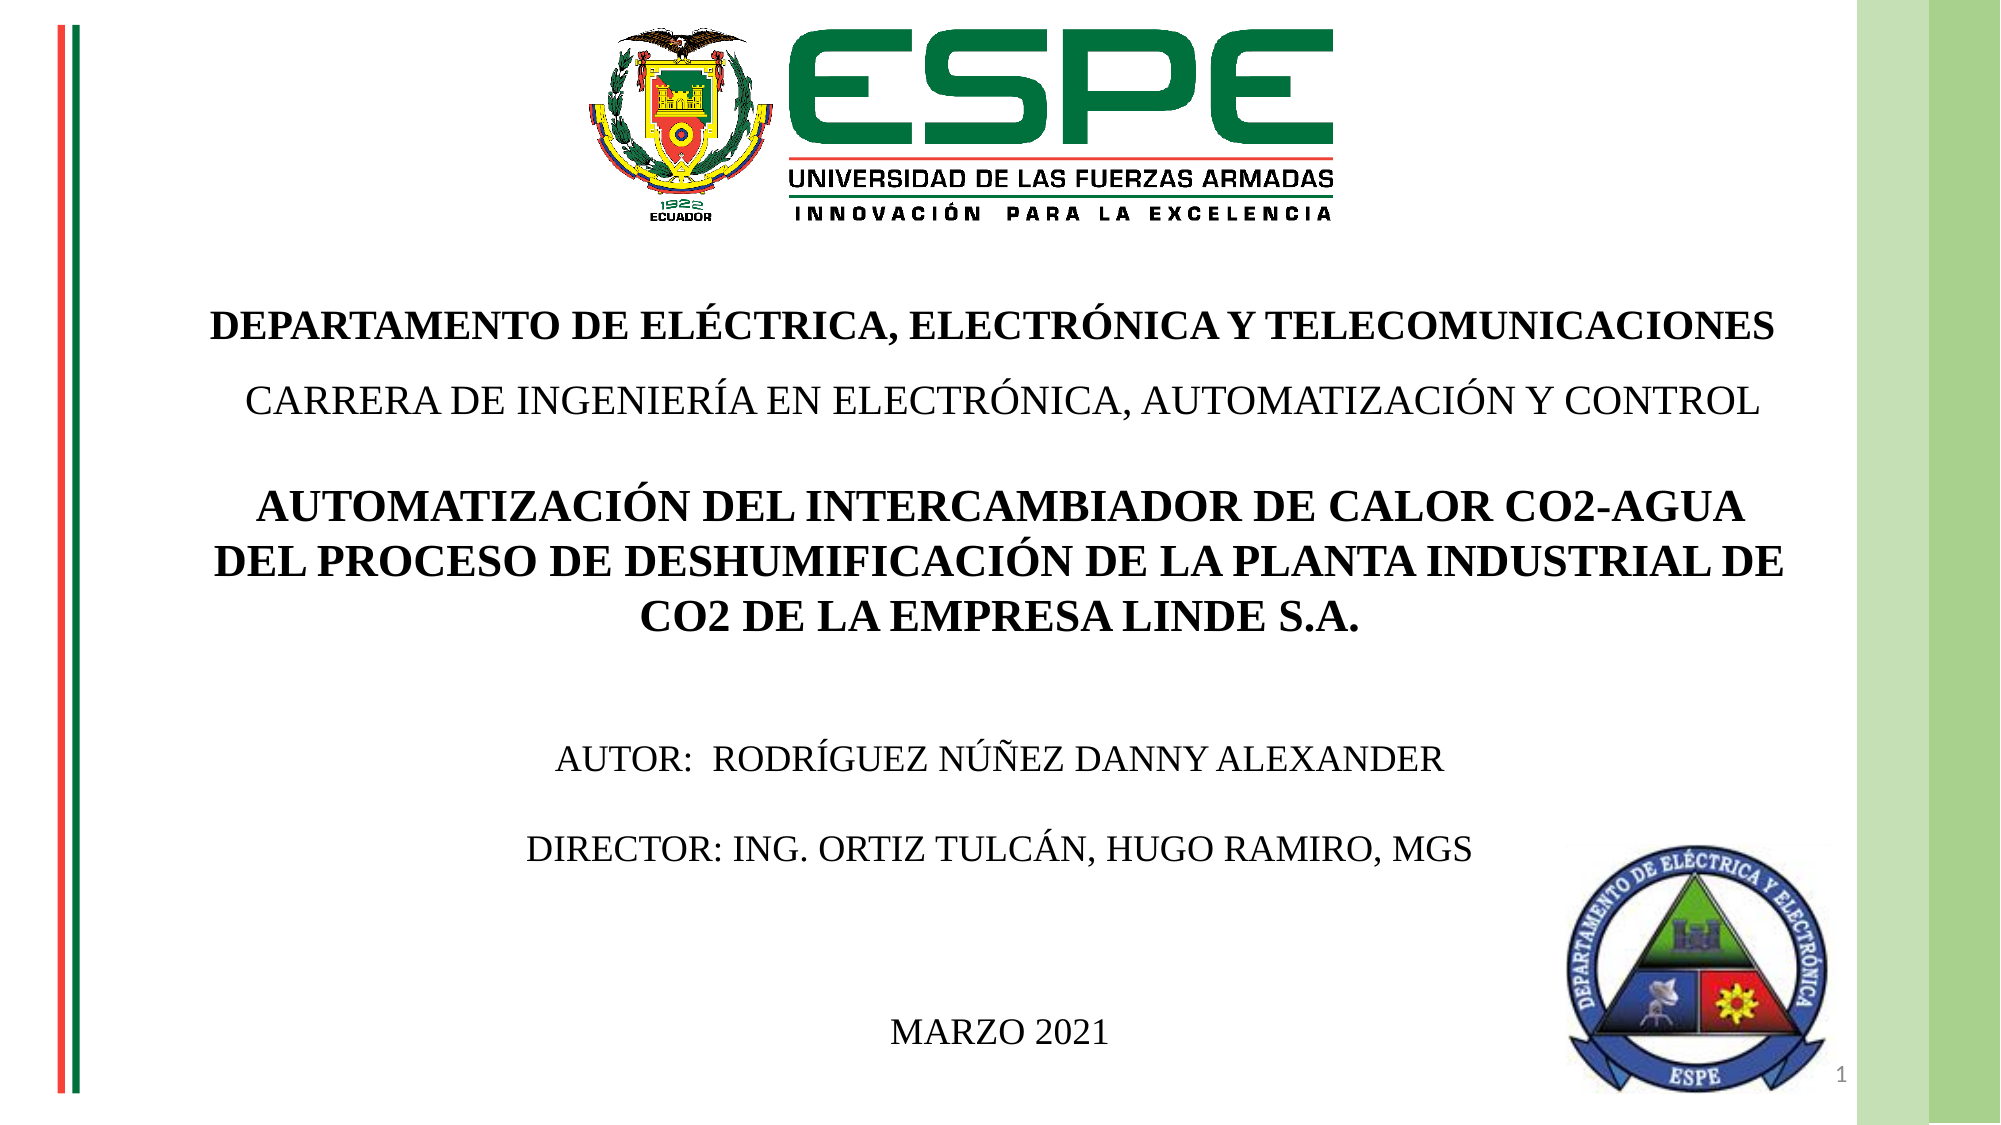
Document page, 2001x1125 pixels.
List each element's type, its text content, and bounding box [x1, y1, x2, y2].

text_box AUTOR: RODRÍGUEZ NÚÑEZ DANNY ALEXANDER DIRECTOR: ING. ORTIZ TULCÁN, HUGO RAMIRO, MGS [312, 726, 1688, 877]
picture [1565, 844, 1837, 1094]
text_box AUTOMATIZACIÓN DEL INTERCAMBIADOR DE CALOR CO2-AGUA DEL PROCESO DE DESHUMIFICACIÓN DE LA PLANTA INDUSTRIAL DE CO2 DE LA EMPRESA LINDE S.A. [197, 468, 1803, 649]
text_box [1857, 0, 1929, 1125]
text_box [1929, 0, 2000, 1123]
text_box DEPARTAMENTO DE ELÉCTRICA, ELECTRÓNICA Y TELECOMUNICACIONES CARRERA DE INGENIERÍA EN ELECTRÓNICA, AUTOMATIZACIÓN Y CONTROL [86, 265, 1921, 431]
picture [589, 28, 1333, 221]
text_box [0, 548, 603, 571]
slide_number 1 [1412, 1042, 1863, 1103]
text_box MARZO 2021 [500, 954, 1500, 1060]
